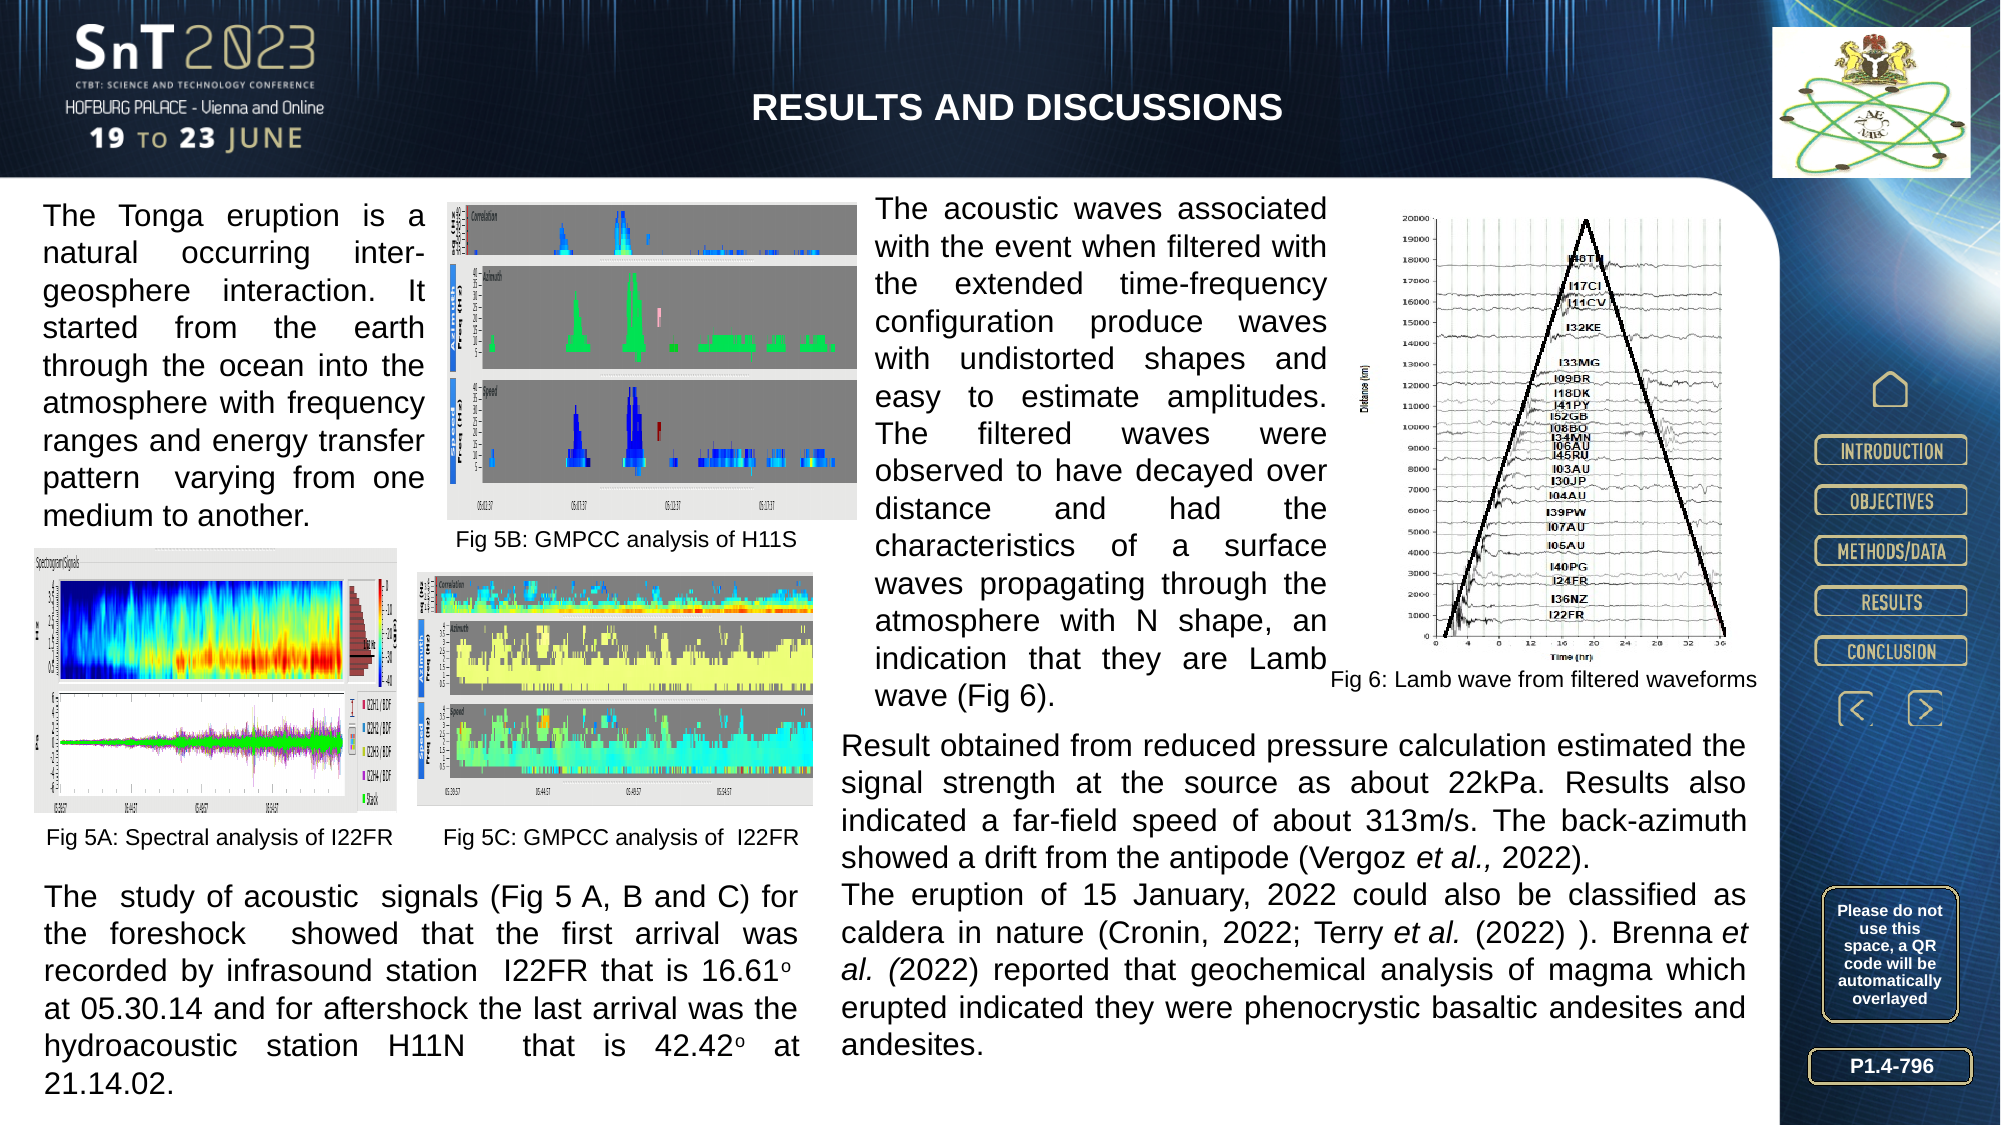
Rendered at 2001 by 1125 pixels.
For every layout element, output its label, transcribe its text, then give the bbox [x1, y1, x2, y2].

text_box RESULTS AND DISCUSSIONS [359, 43, 1676, 136]
text_box P1.4-796 [1824, 1047, 1960, 1086]
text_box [27, 181, 1774, 1073]
text_box Please do not use this space, a QR code will be automatically overlayed [1821, 894, 1959, 1017]
picture [0, 0, 2001, 1125]
